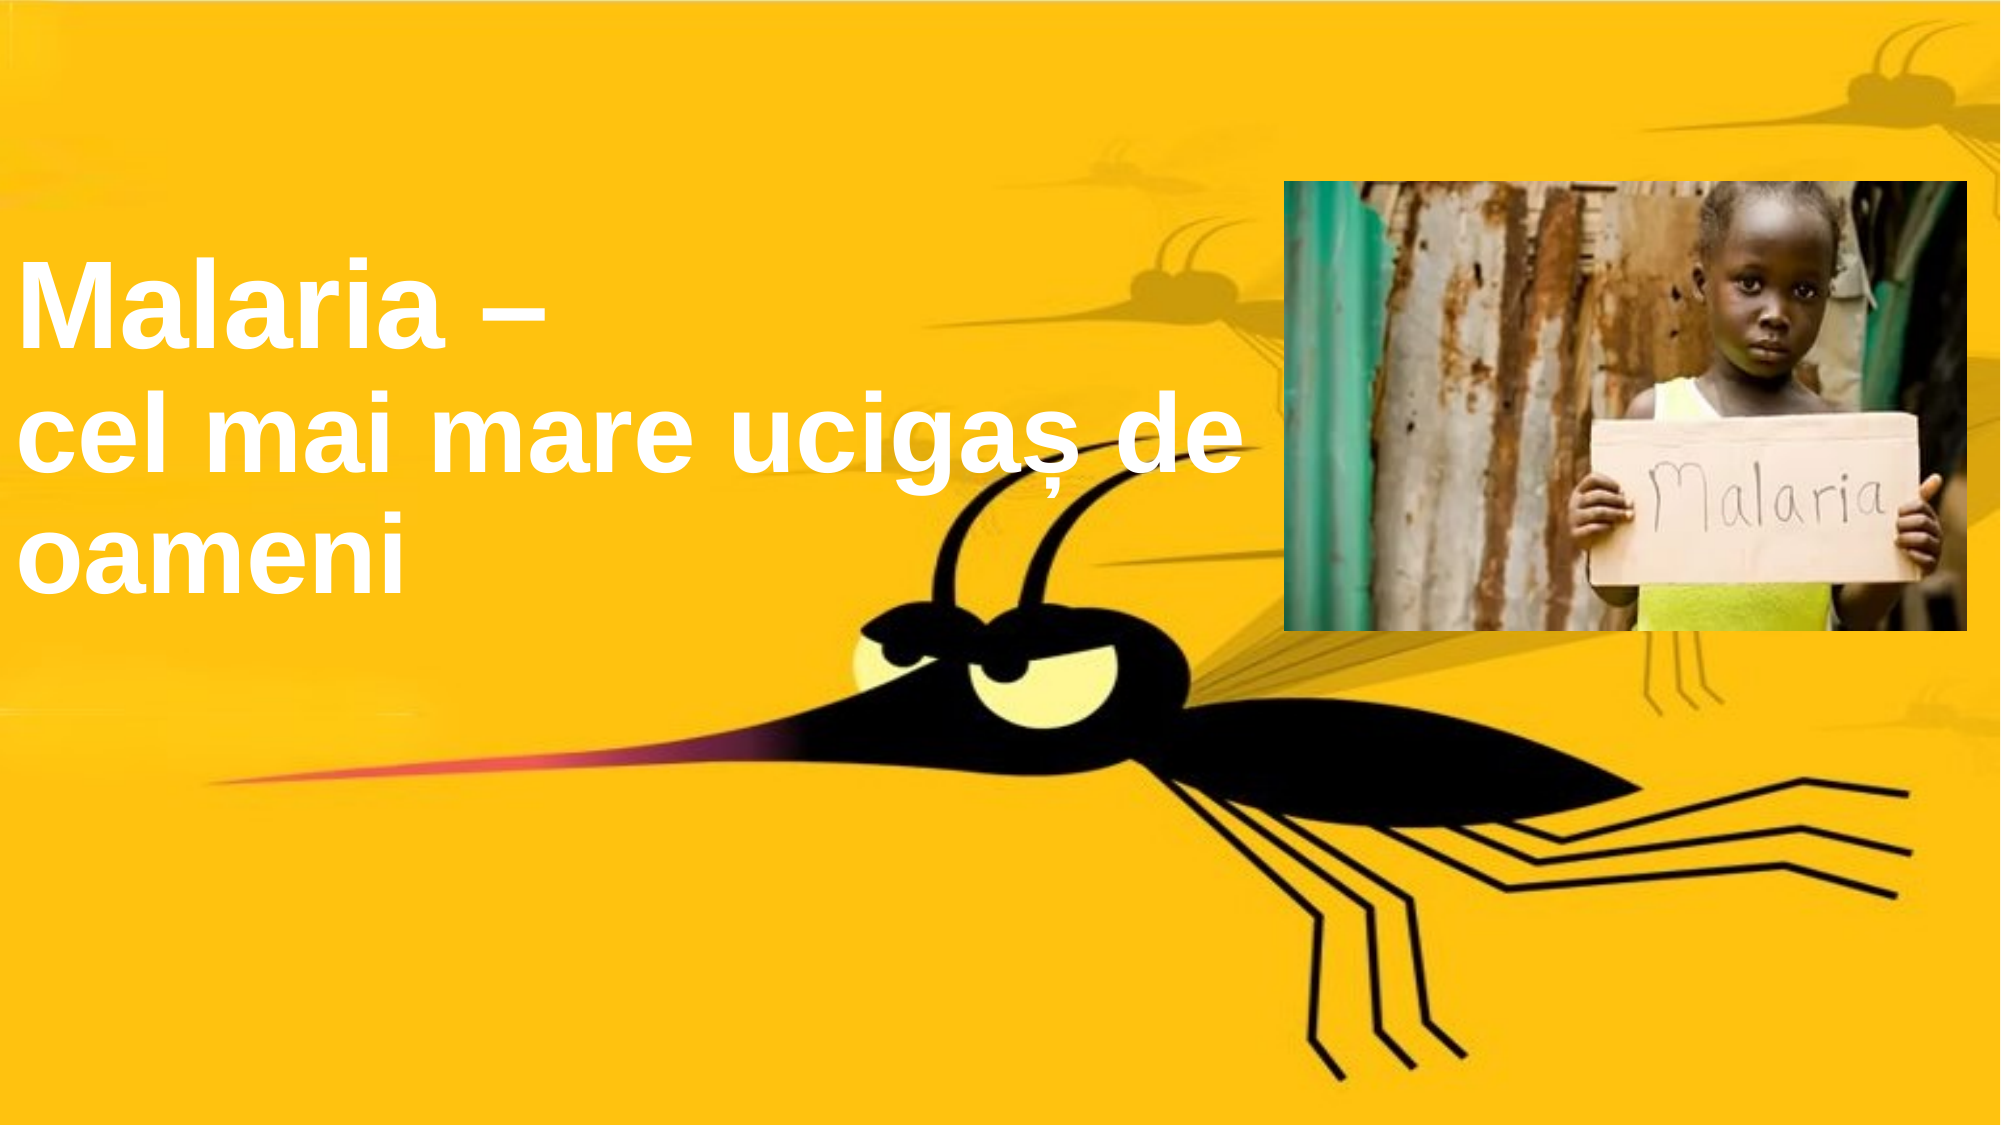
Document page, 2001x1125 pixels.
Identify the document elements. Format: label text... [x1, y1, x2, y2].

picture [0, 0, 2001, 1125]
title Malaria – cel mai mare ucigaș de oameni [0, 228, 1284, 631]
